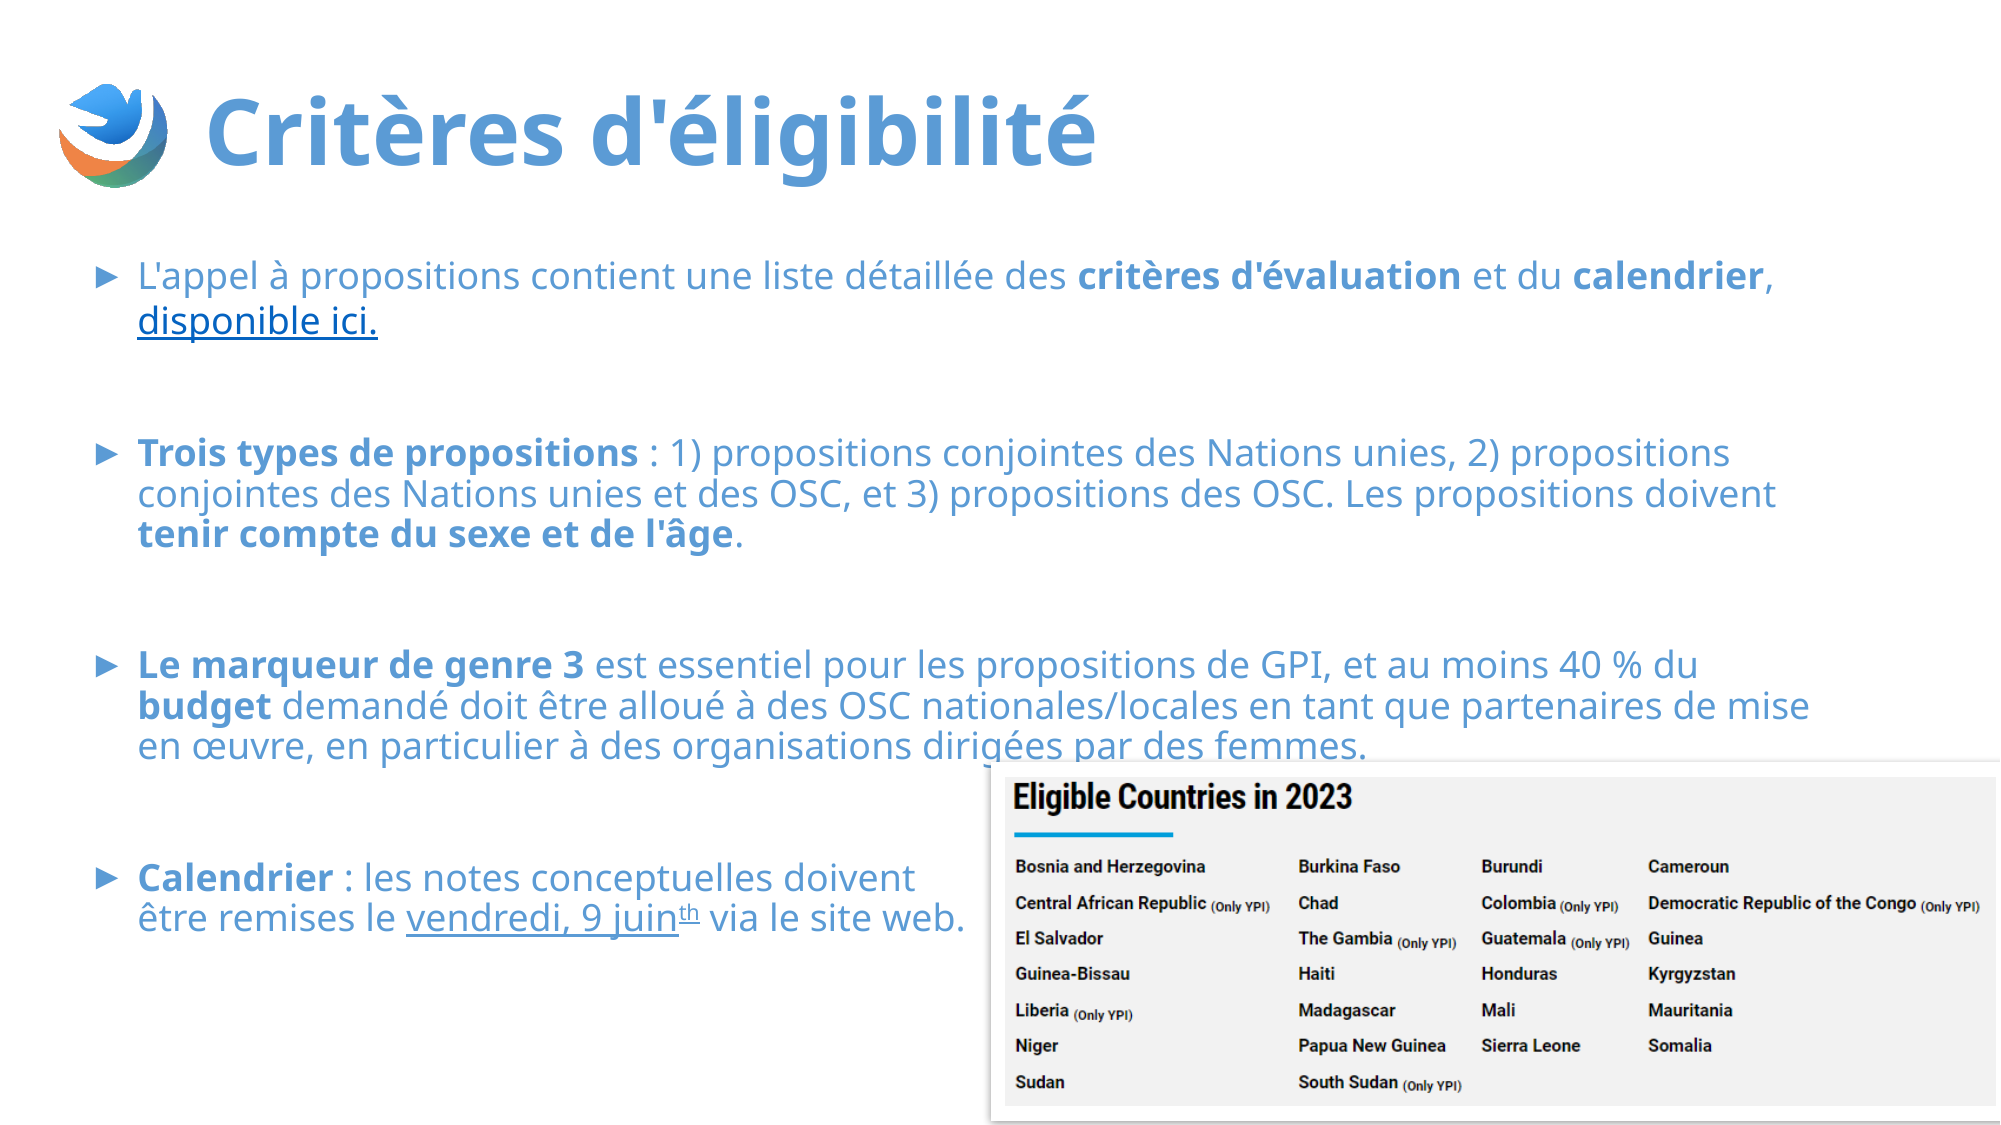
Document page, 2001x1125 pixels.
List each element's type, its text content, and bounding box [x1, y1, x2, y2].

list L'appel à propositions contient une liste détaillée des critères d'évaluation et du calendrier, disponible ici. Trois types de propositions : 1) propositions conjointes des Nations unies, 2) propositions conjointes des Nations unies et des OSC, et 3) propositions des OSC. Les propositions doivent tenir compte du sexe et de l'âge. Le marqueur de genre 3 est essentiel pour les propositions de GPI, et au moins 40 % du budget demandé doit être alloué à des OSC nationales/locales en tant que partenaires de mise en œuvre, en particulier à des organisations dirigées par des femmes. Calendrier : les notes conceptuelles doivent être remises le vendredi, 9 juinth via le site web. [0, 183, 1834, 942]
picture [55, 77, 172, 192]
title Critères d'éligibilité [189, 78, 1645, 183]
picture [1005, 776, 1996, 1106]
